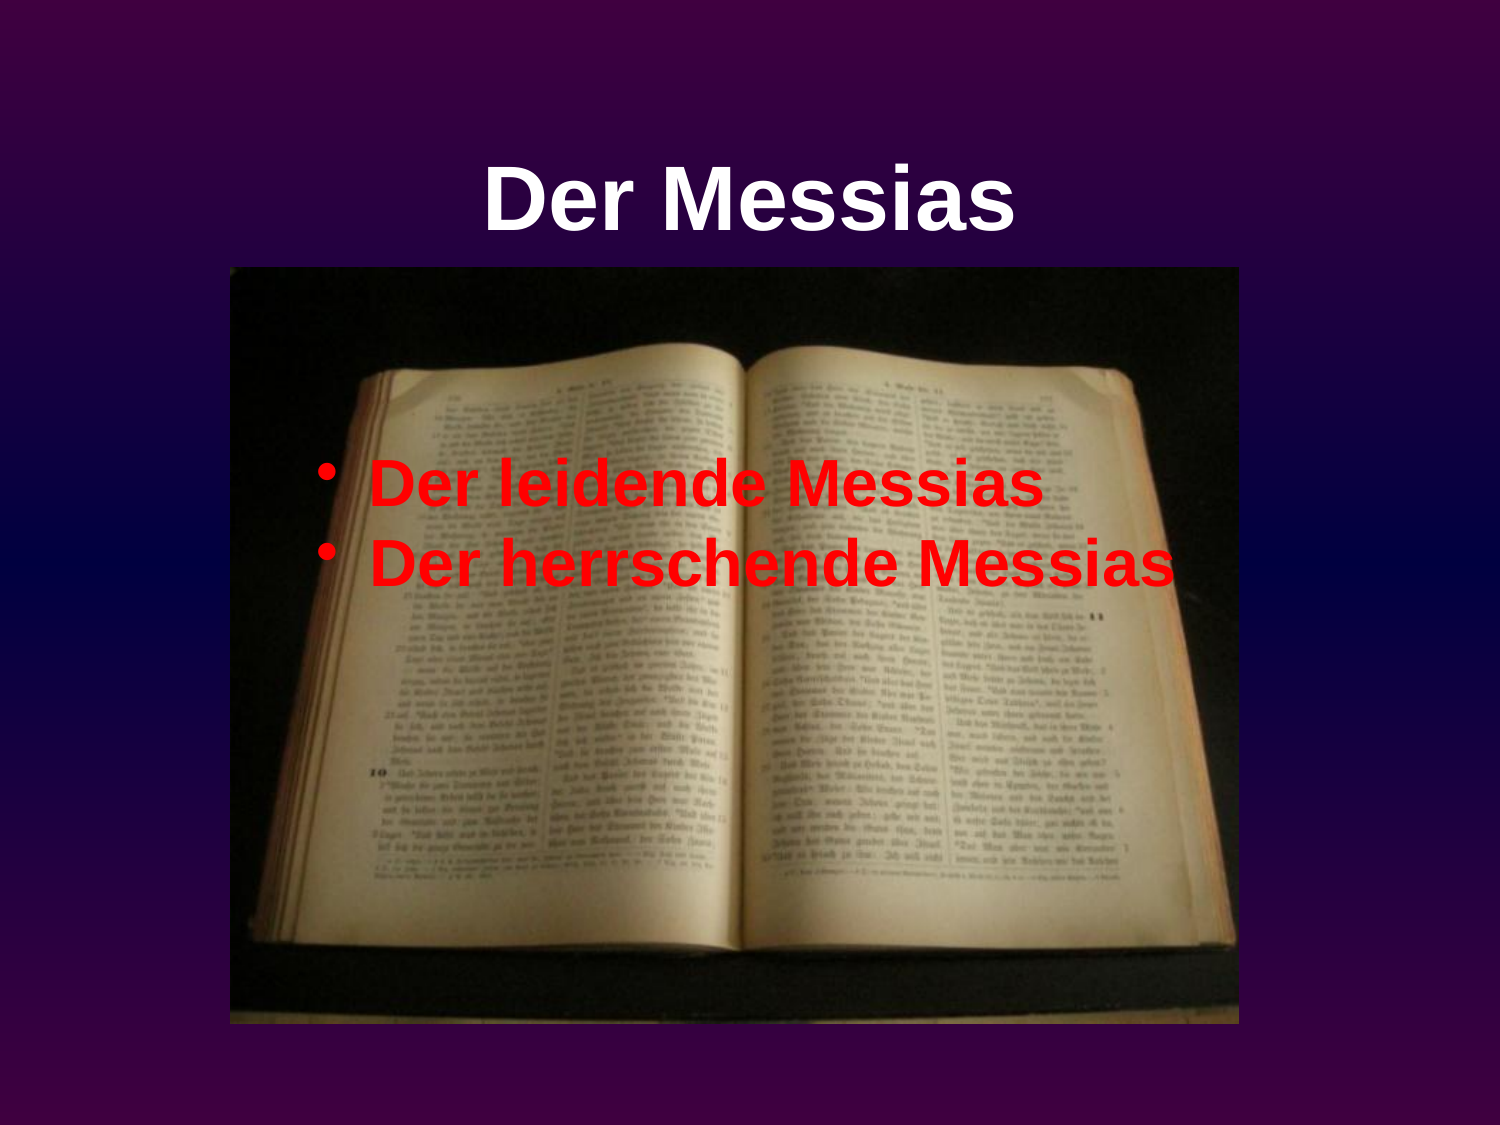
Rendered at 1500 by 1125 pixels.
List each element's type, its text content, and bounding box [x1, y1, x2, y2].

title Der Messias [112, 99, 1388, 288]
picture [229, 266, 1239, 1024]
